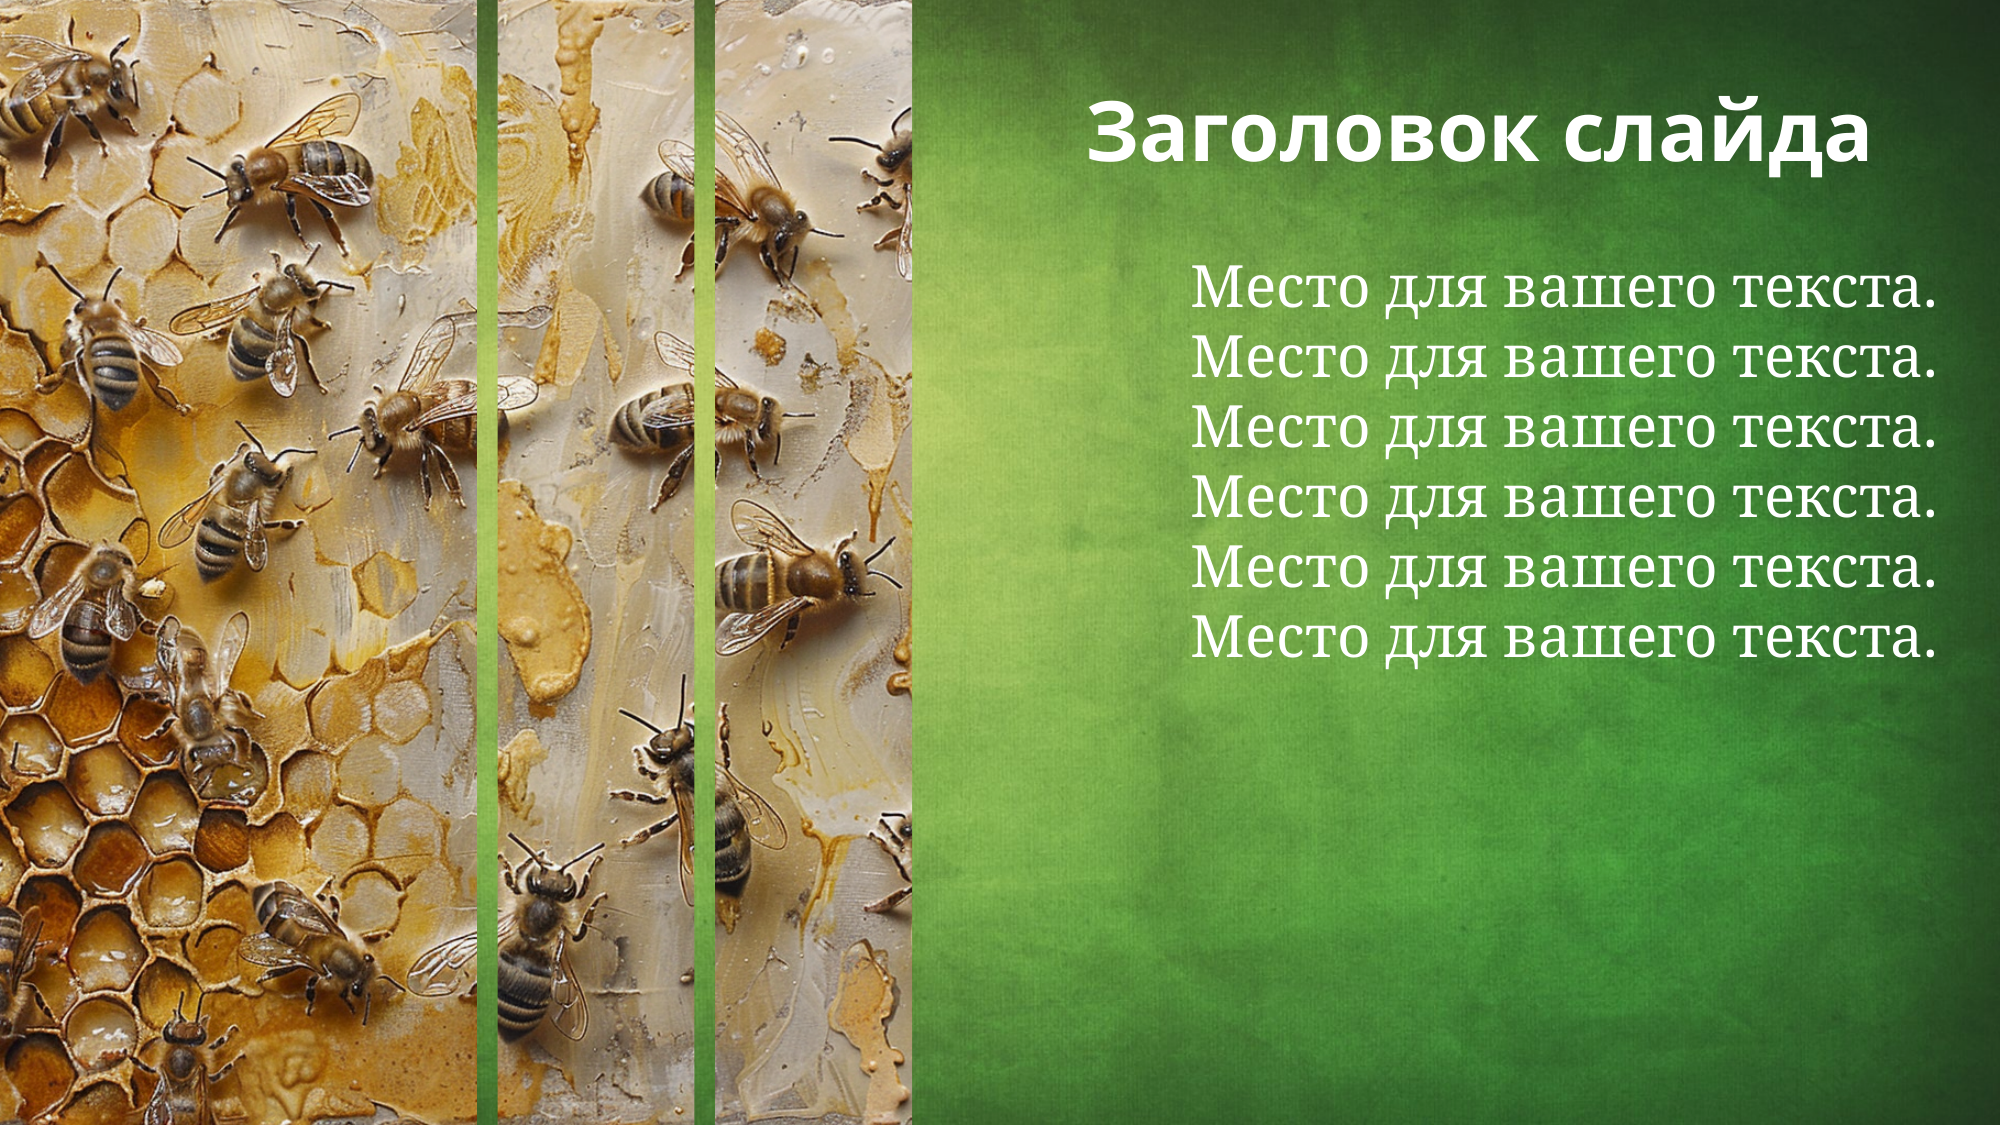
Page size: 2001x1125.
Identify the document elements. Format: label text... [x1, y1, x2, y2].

picture [0, 0, 913, 1125]
text_box Заголовок слайда [1070, 81, 1975, 300]
text_box Место для вашего текста. Место для вашего текста. Место для вашего текста. Место для вашего текста. Место для вашего текста. Место для вашего текста. [1019, 241, 1954, 747]
